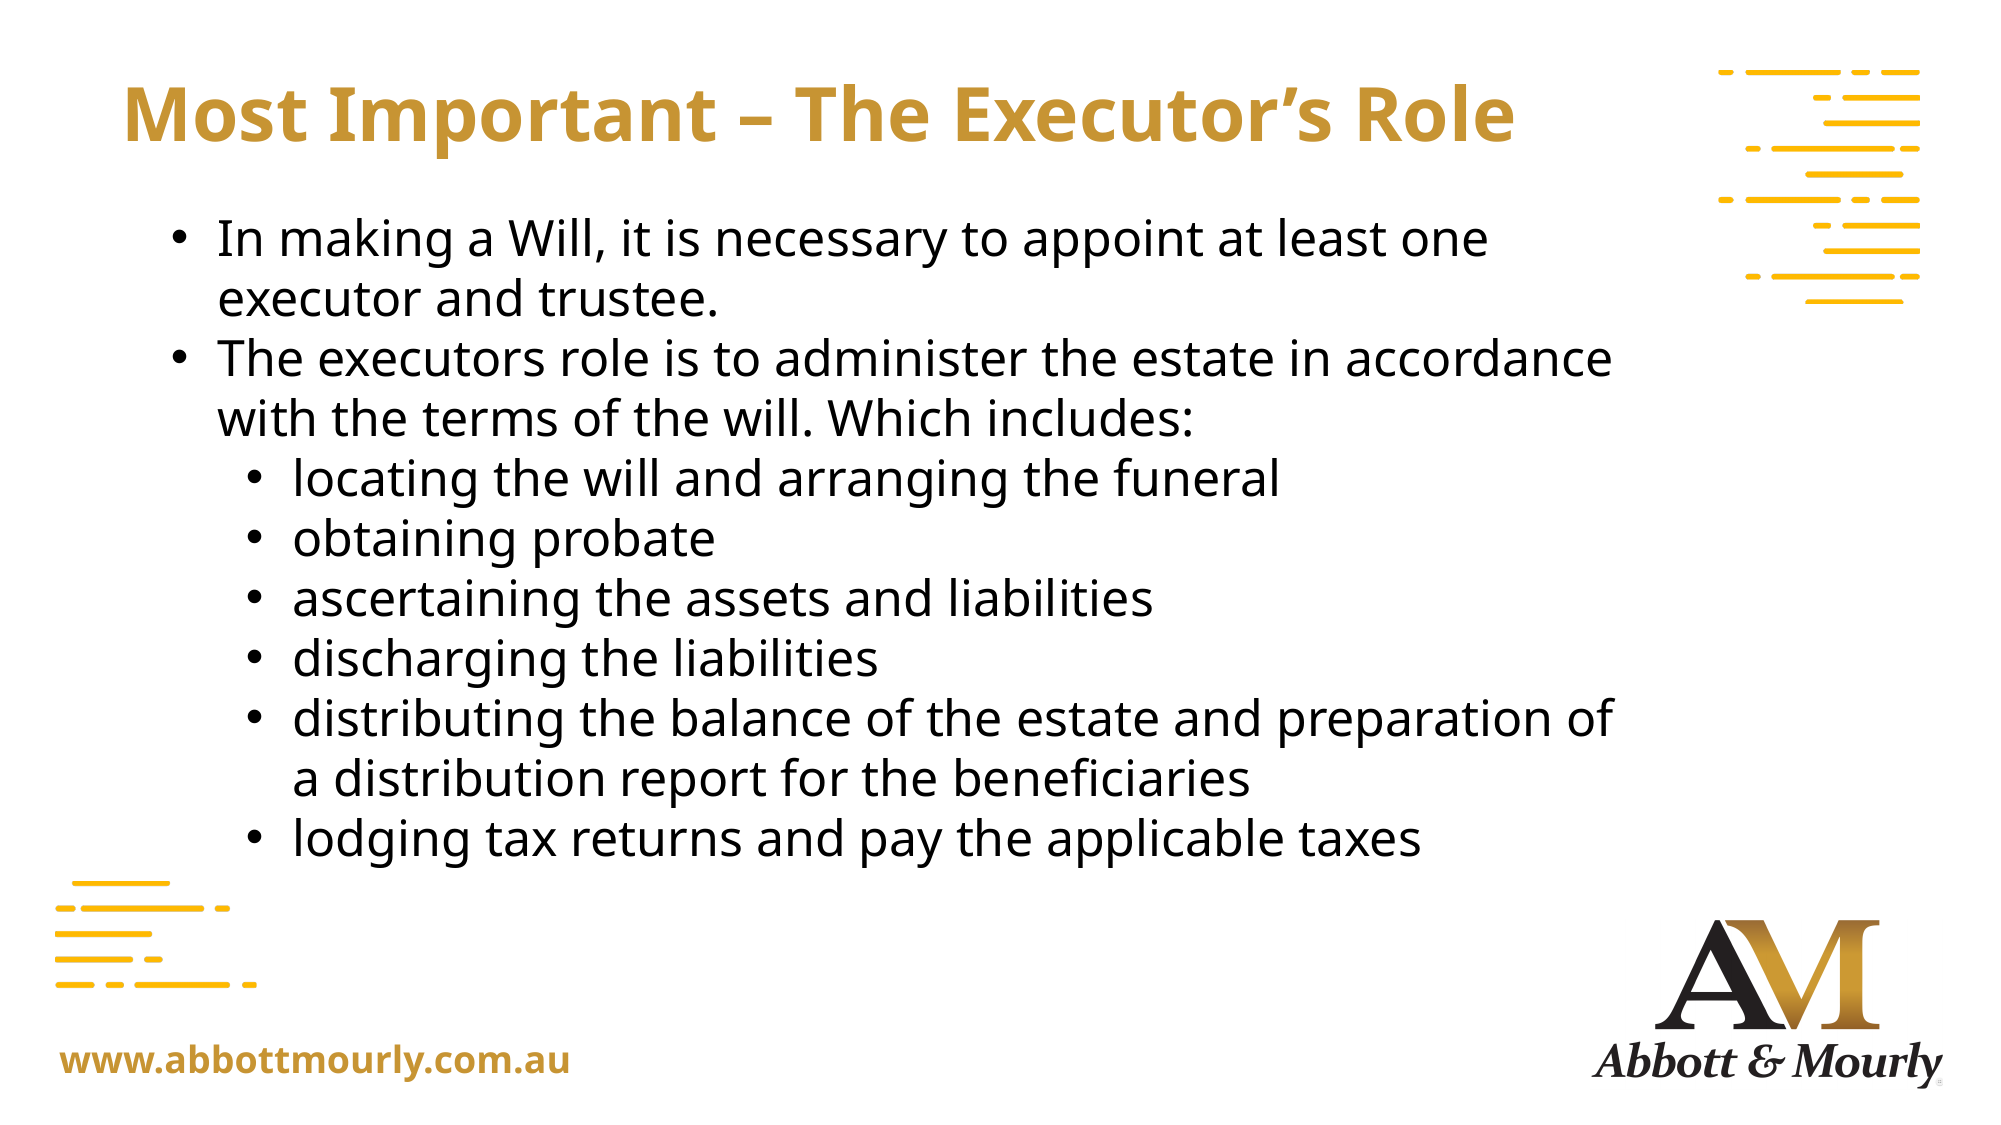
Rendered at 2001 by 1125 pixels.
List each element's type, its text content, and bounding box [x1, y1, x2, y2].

picture [1590, 919, 1943, 1090]
text_box www.abbottmourly.com.au [44, 1028, 589, 1089]
picture [55, 881, 257, 999]
text_box Most Important – The Executor’s Role [107, 59, 1955, 164]
picture [1718, 69, 1920, 304]
text_box In making a Will, it is necessary to appoint at least one executor and trustee. The executors role is to administer the estate in accordance with the terms of the will. Which includes: locating the will and arranging the funeral obtaining probate ascertaining the assets and liabilities discharging the liabilities distributing the balance of the estate and preparation of a distribution report for the beneficiaries lodging tax returns and pay the applicable taxes [155, 198, 1651, 874]
